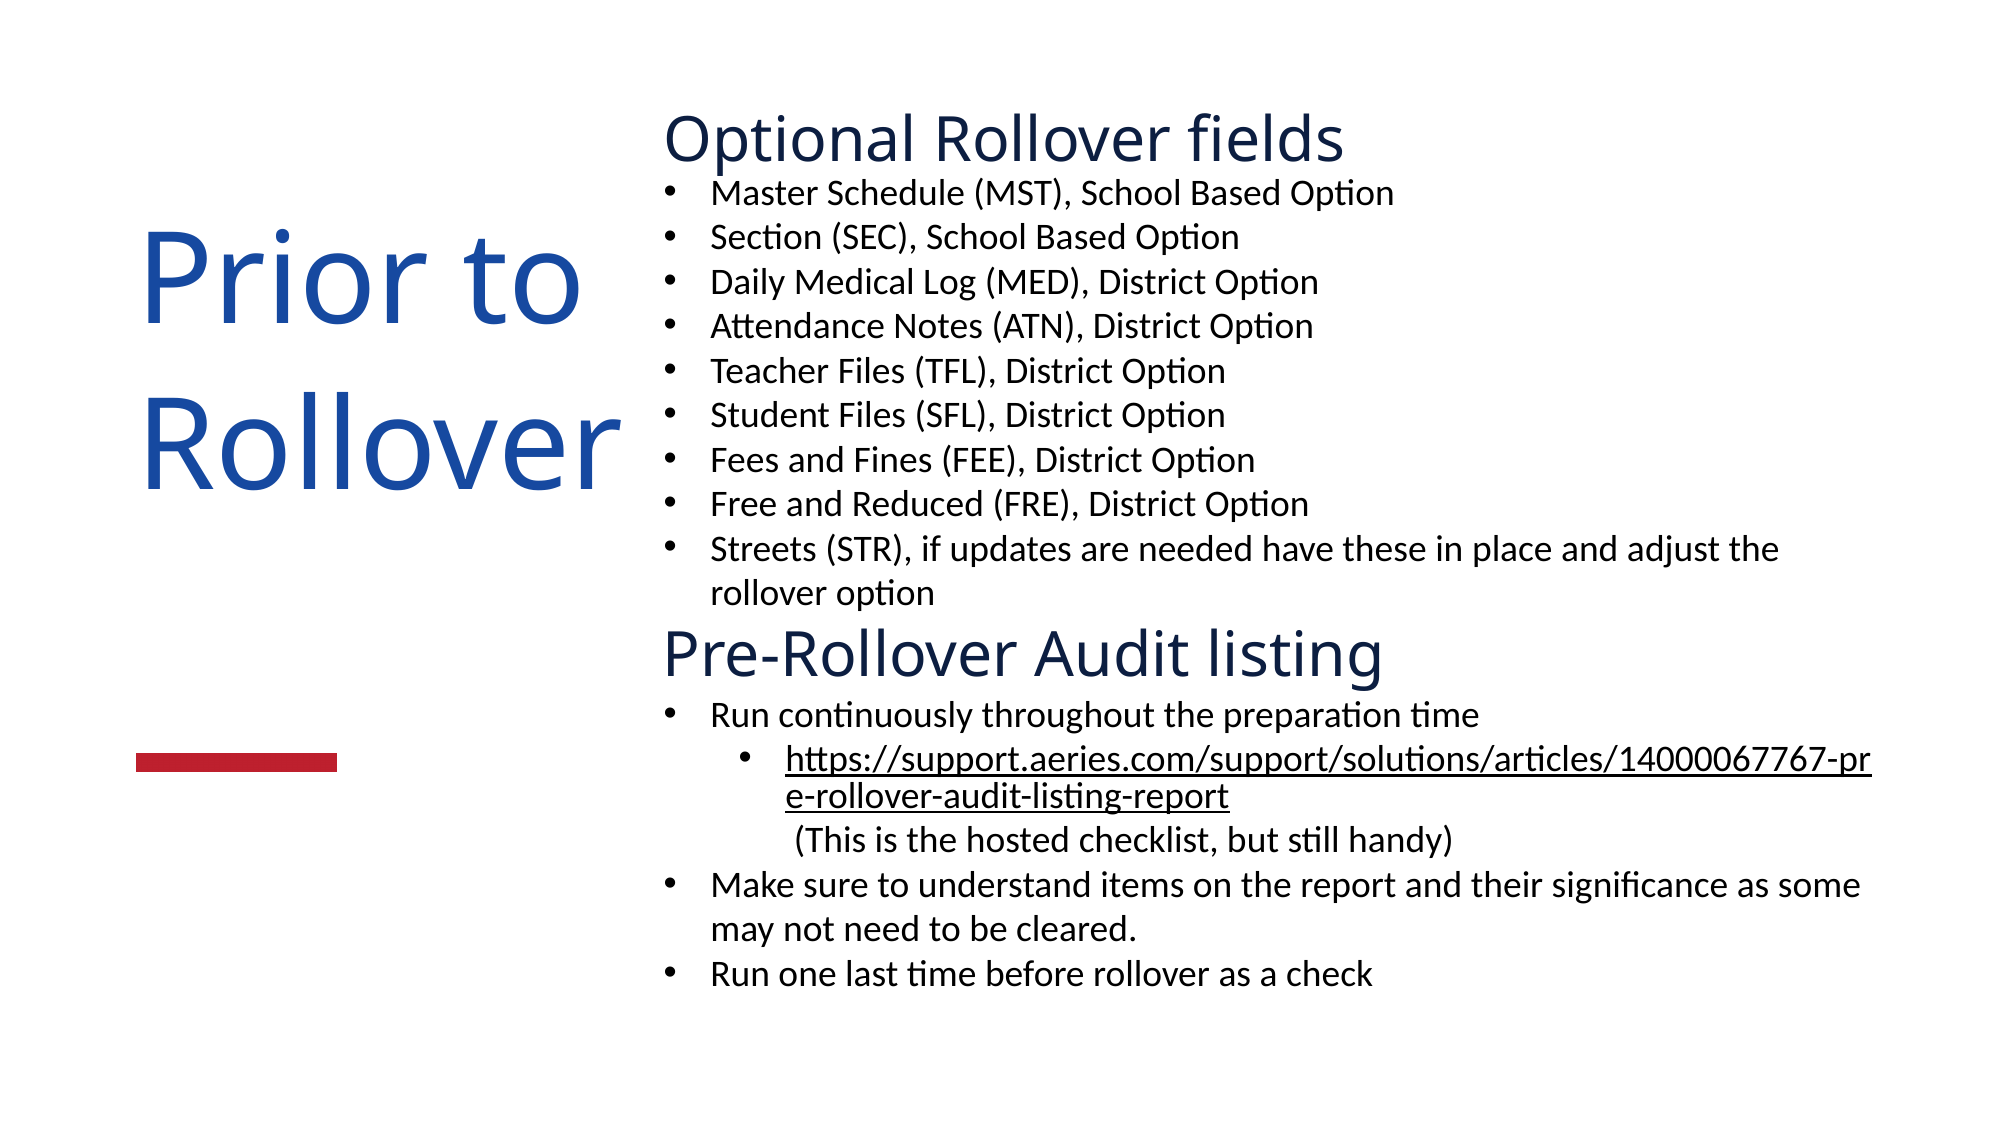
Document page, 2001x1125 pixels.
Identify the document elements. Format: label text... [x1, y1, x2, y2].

text_box Pre-Rollover Audit listing [662, 600, 1812, 707]
text_box Master Schedule (MST), School Based Option Section (SEC), School Based Option Daily Medical Log (MED), District Option Attendance Notes (ATN), District Option Teacher Files (TFL), District Option Student Files (SFL), District Option Fees and Fines (FEE), District Option Free and Reduced (FRE), District Option Streets (STR), if updates are needed have these in place and adjust the rollover option [663, 168, 1886, 610]
text_box Optional Rollover fields [663, 101, 1813, 168]
picture [136, 753, 337, 772]
text_box Run continuously throughout the preparation time https://support.aeries.com/support/solutions/articles/14000067767-pre-rollover-audit-listing-report (This is the hosted checklist, but still handy) Make sure to understand items on the report and their significance as some may not need to be cleared. Run one last time before rollover as a check [663, 690, 1884, 1013]
text_box Prior to Rollover [136, 182, 663, 683]
